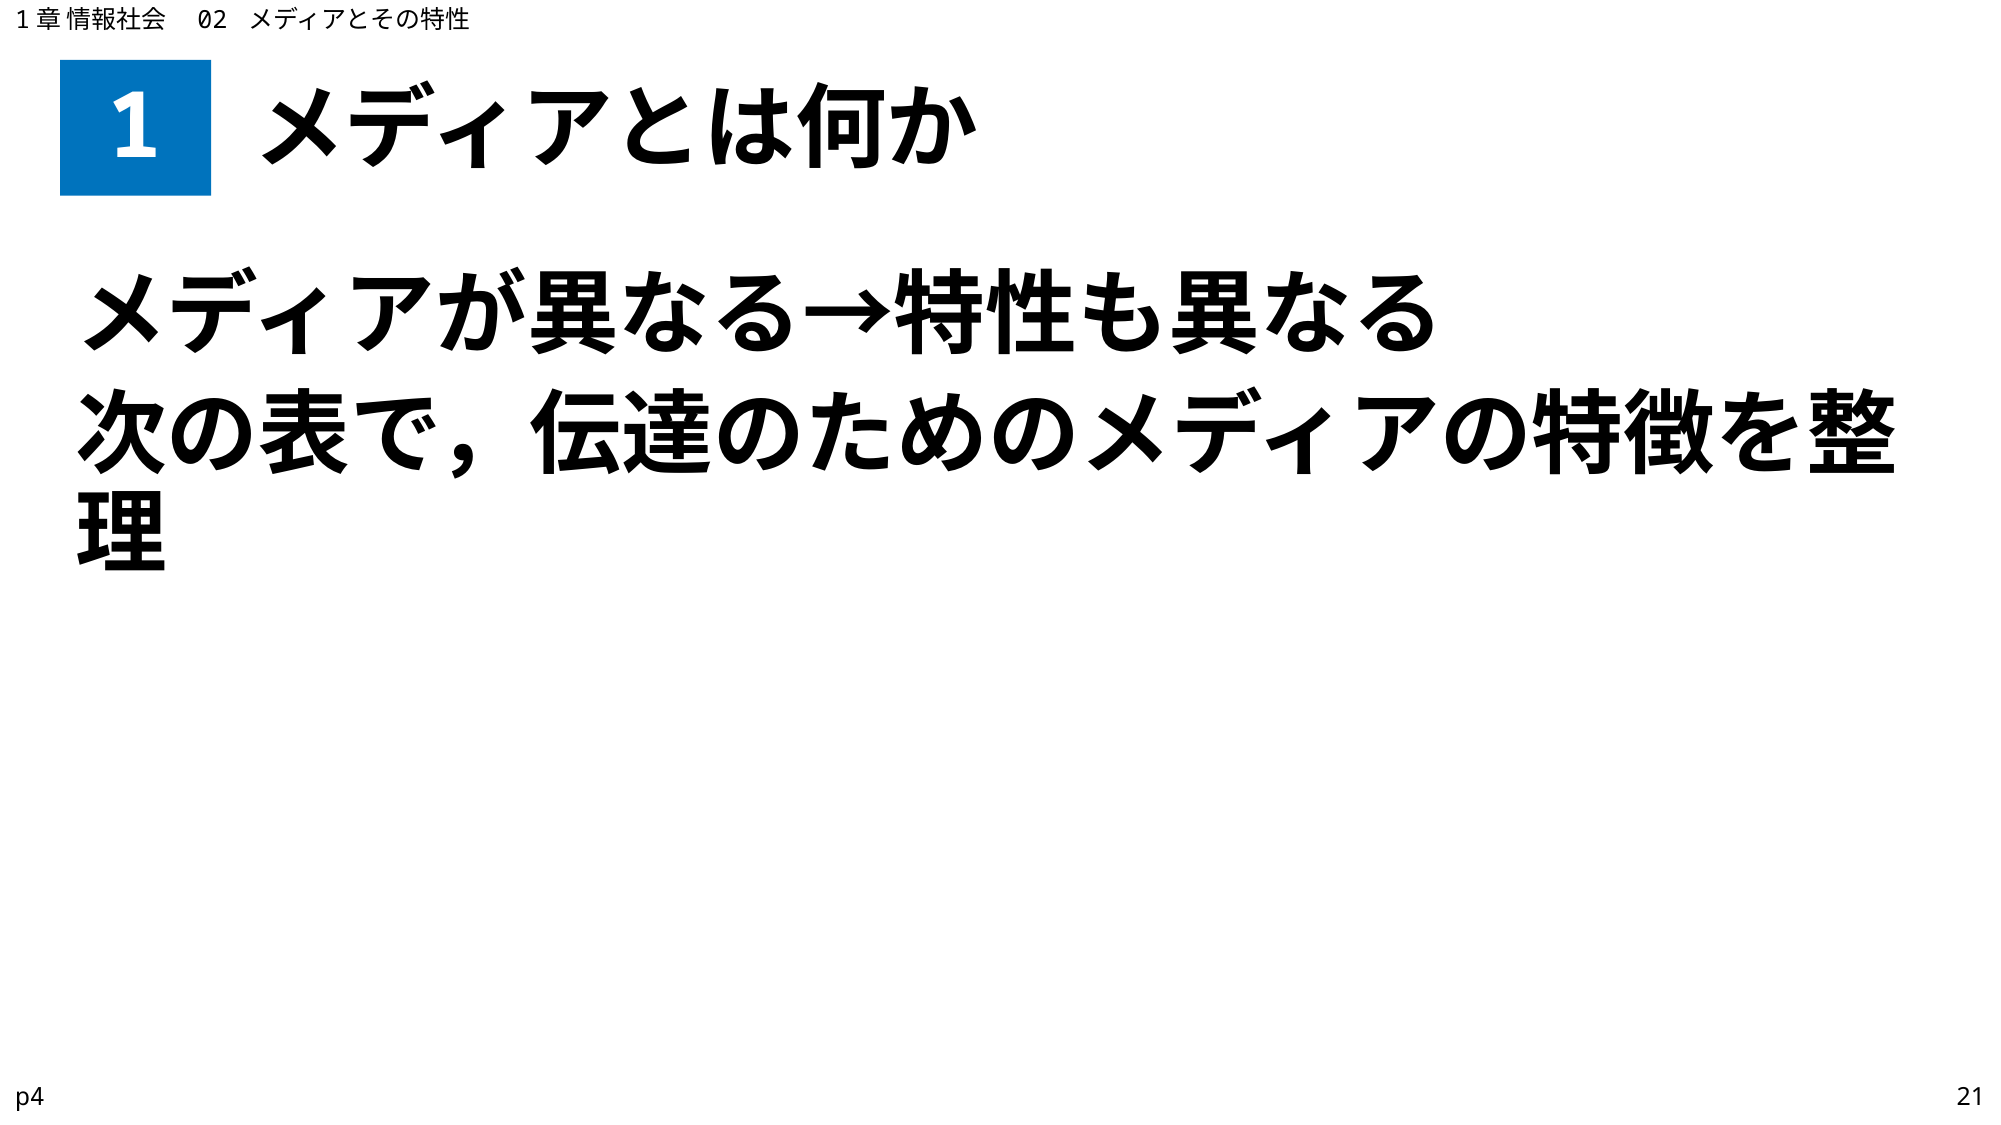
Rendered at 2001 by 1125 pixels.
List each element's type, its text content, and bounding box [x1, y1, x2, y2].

list p4 [0, 1072, 661, 1123]
list メディアが異なる→特性も異なる 次の表で，伝達のためのメディアの特徴を整理 [60, 239, 1940, 1092]
list 1章 情報社会 02 メディアとその特性 [0, 0, 1438, 42]
slide_number 21 [1550, 1072, 2000, 1123]
title 1 [60, 59, 212, 196]
list メディアとは何か [238, 59, 1985, 202]
